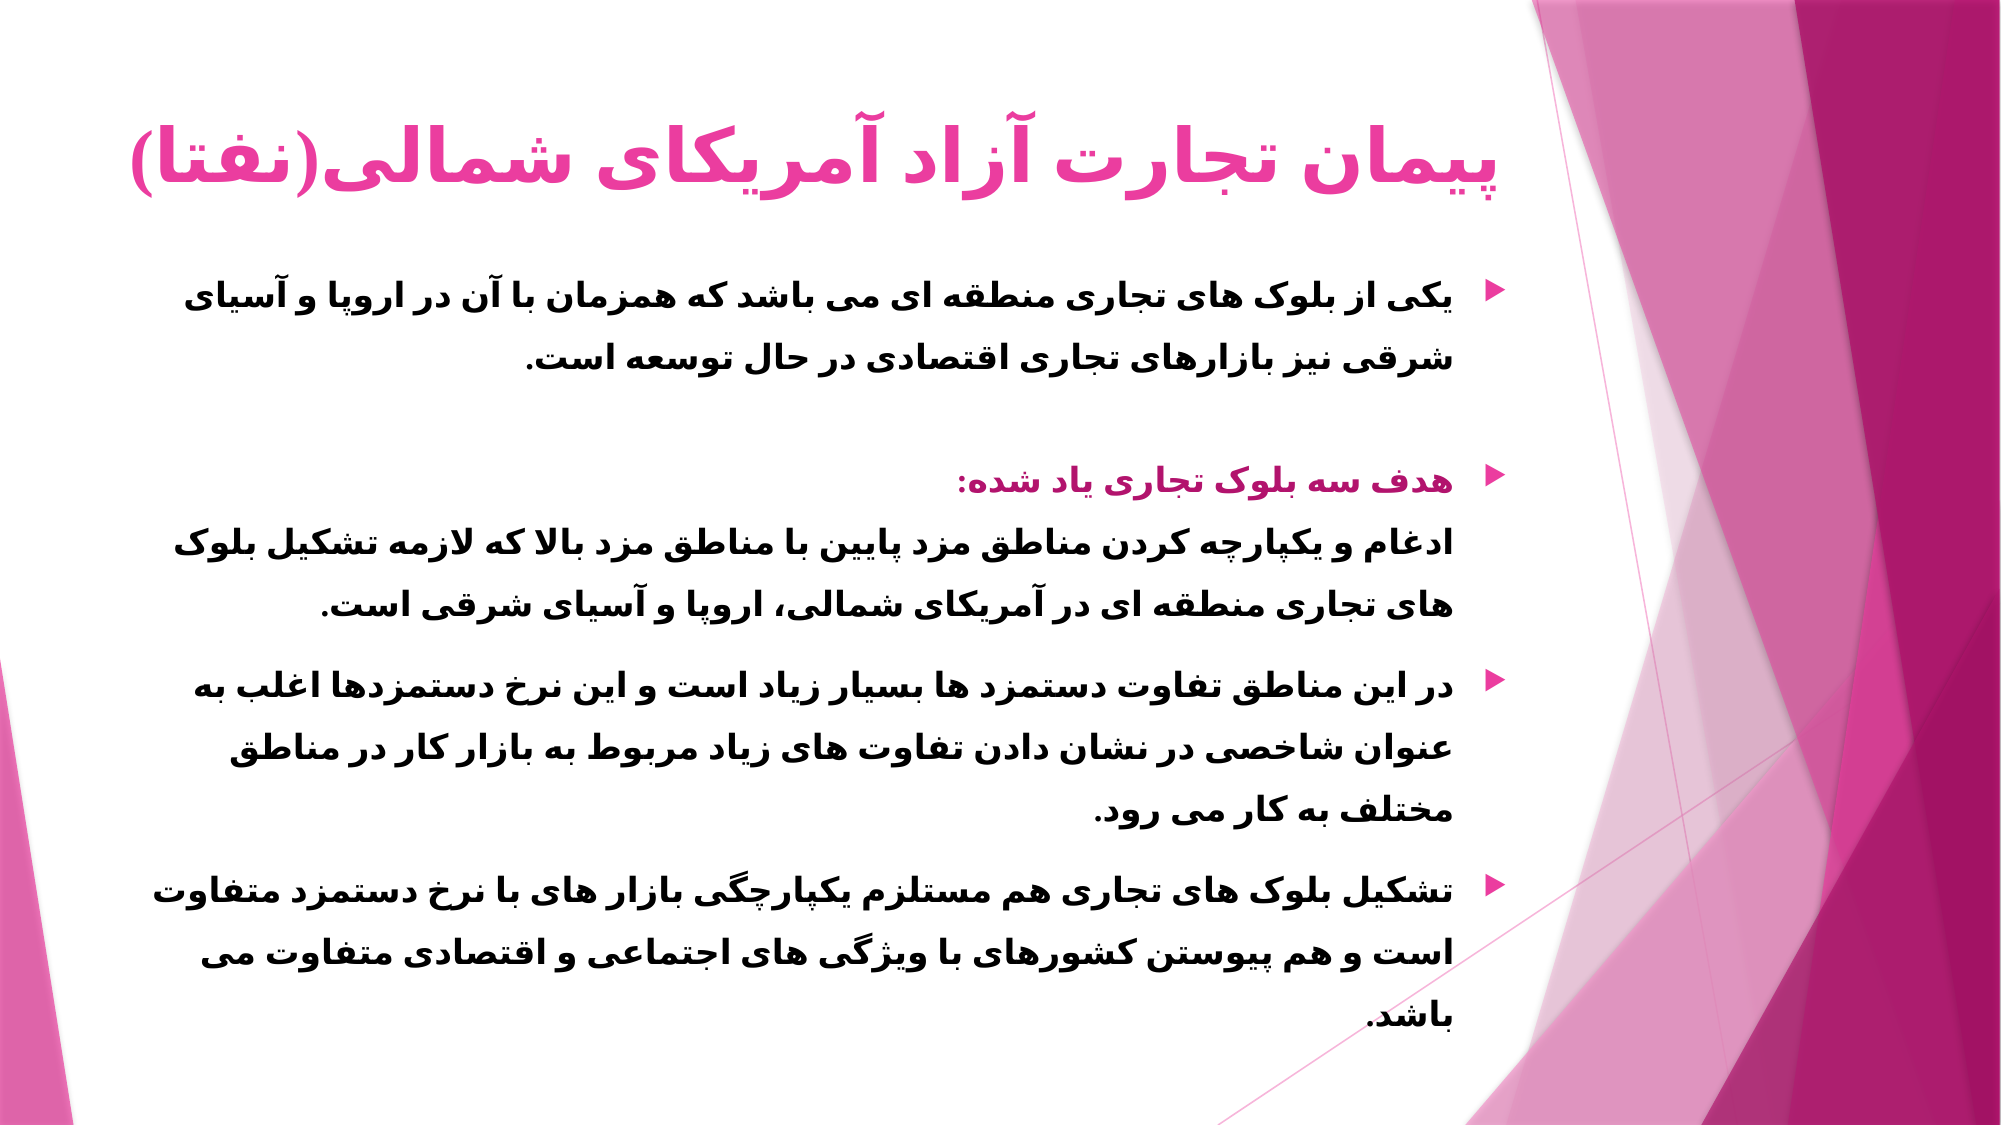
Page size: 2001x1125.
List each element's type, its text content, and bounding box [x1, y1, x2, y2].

title پیمان تجارت آزاد آمریکای شمالی(نفتا) [111, 99, 1522, 224]
list یکی از بلوک های تجاری منطقه ای می باشد که همزمان با آن در اروپا و آسیای شرقی نیز بازارهای تجاری اقتصادی در حال توسعه است. هدف سه بلوک تجاری یاد شده: ادغام و یکپارچه کردن مناطق مزد پایین با مناطق مزد بالا که لازمه تشکیل بلوک های تجاری منطقه ای در آمریکای شمالی، اروپا و آسیای شرقی است. در این مناطق تفاوت دستمزد ها بسیار زیاد است و این نرخ دستمزدها اغلب به عنوان شاخصی در نشان دادن تفاوت های زیاد مربوط به بازار کار در مناطق مختلف به کار می رود. تشکیل بلوک های تجاری هم مستلزم یکپارچگی بازار های با نرخ دستمزد متفاوت است و هم پیوستن کشورهای با ویژگی های اجتماعی و اقتصادی متفاوت می باشد. [111, 245, 1522, 1048]
